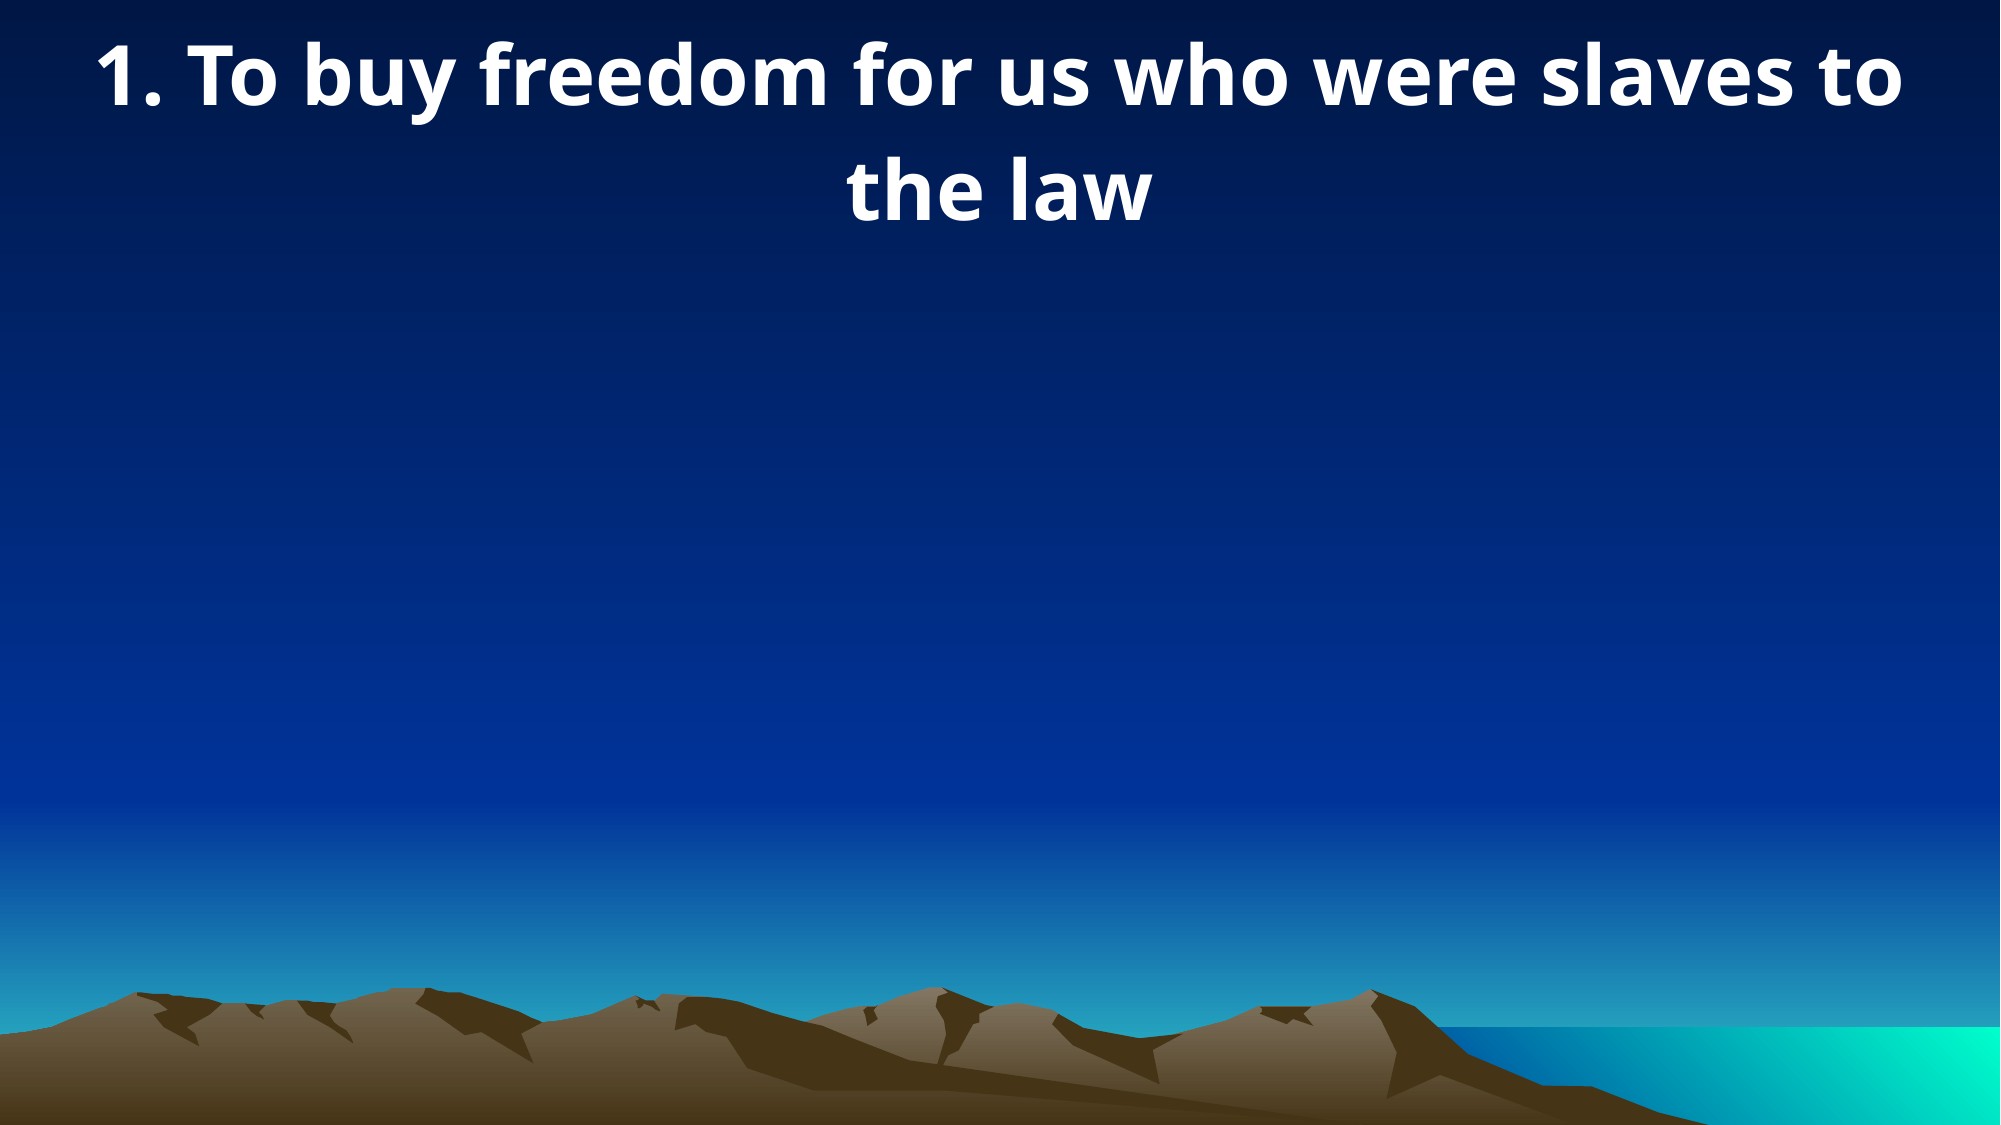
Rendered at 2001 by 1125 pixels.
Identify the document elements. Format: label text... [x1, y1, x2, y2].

text_box 1. To buy freedom for us who were slaves to the law [24, 0, 1975, 900]
